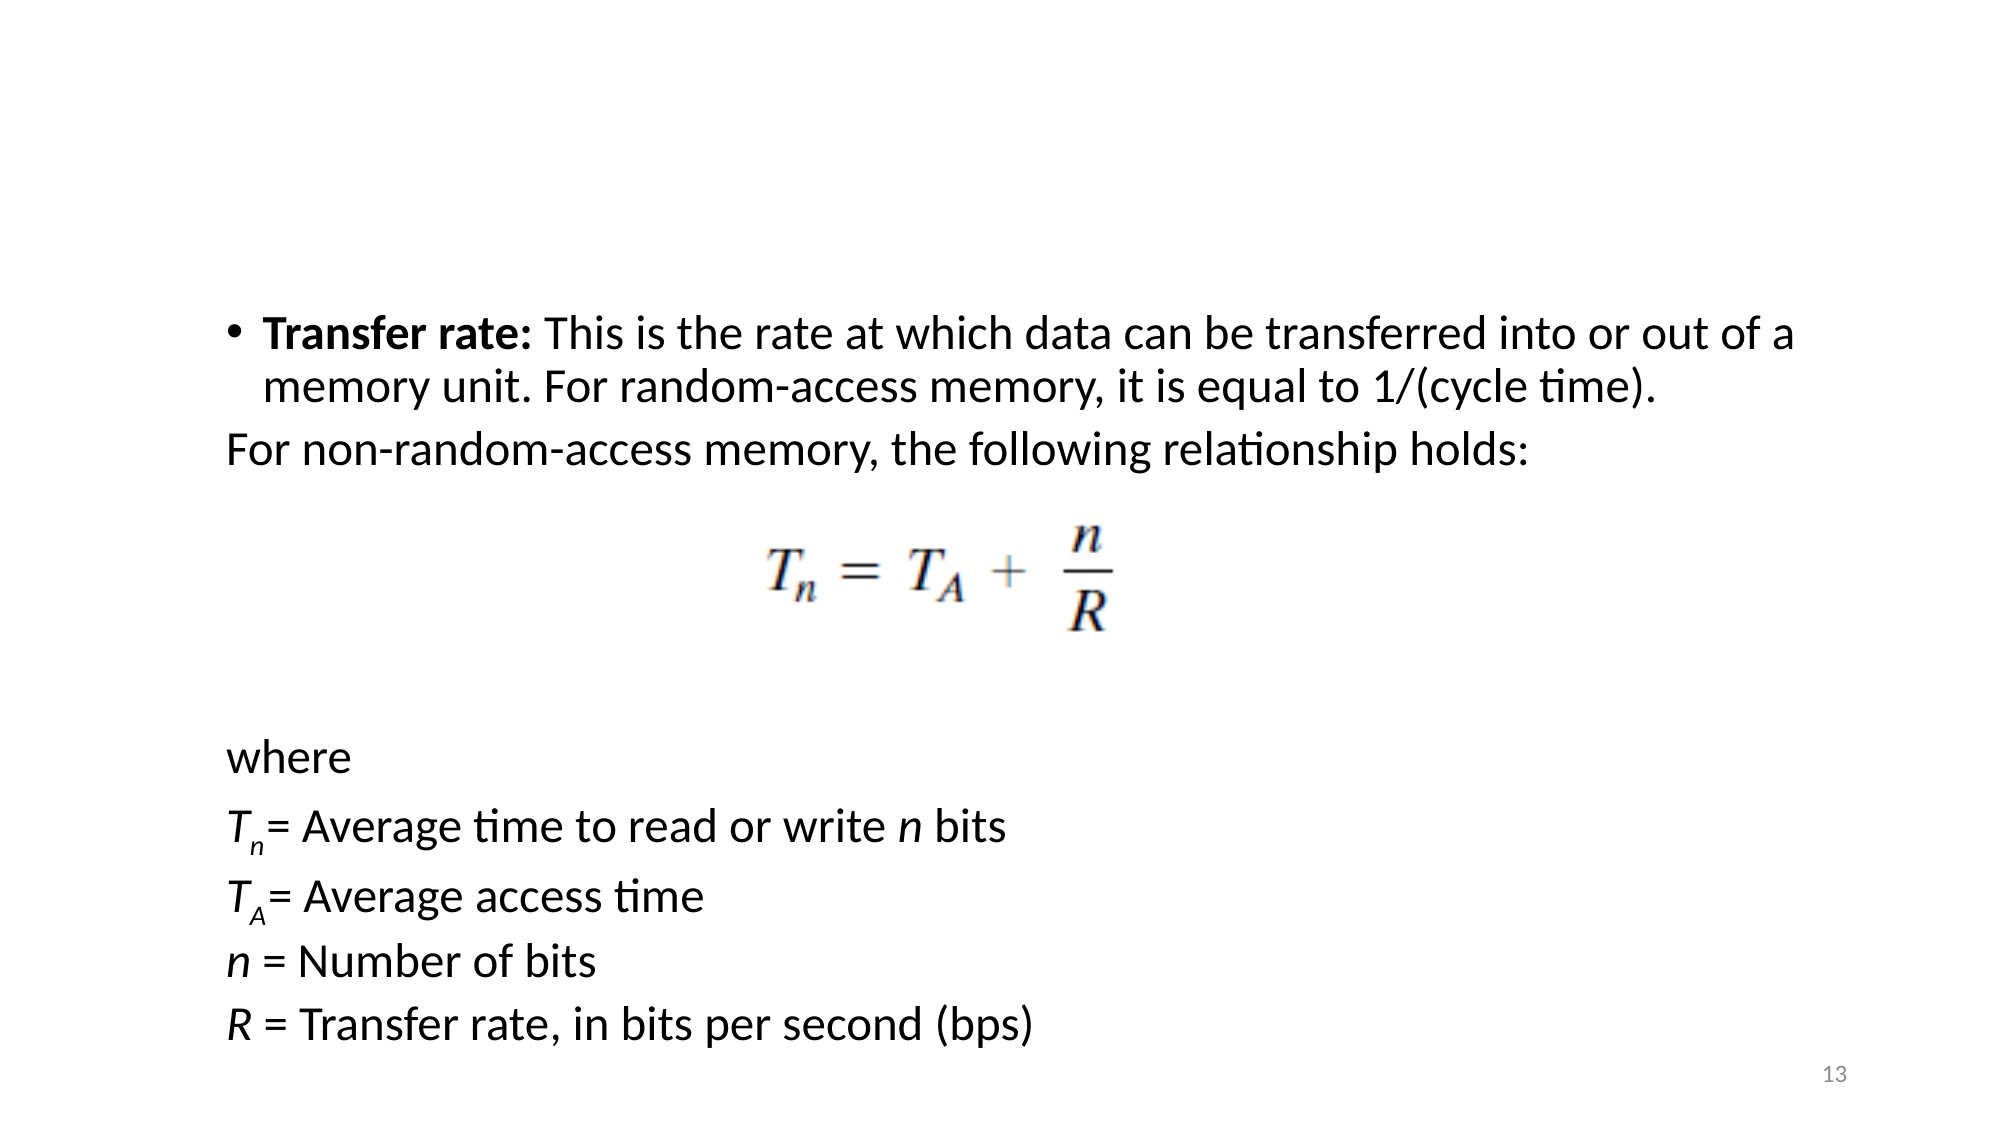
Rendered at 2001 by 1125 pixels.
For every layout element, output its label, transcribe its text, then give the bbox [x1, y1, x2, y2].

slide_number 13 [1412, 1042, 1863, 1103]
list Transfer rate: This is the rate at which data can be transferred into or out of a memory unit. For random-access memory, it is equal to 1/(cycle time). For non-random-access memory, the following relationship holds: where Tn = Average time to read or write n bits TA = Average access time n = Number of bits R = Transfer rate, in bits per second (bps) [137, 299, 1950, 1060]
picture [739, 483, 1172, 664]
